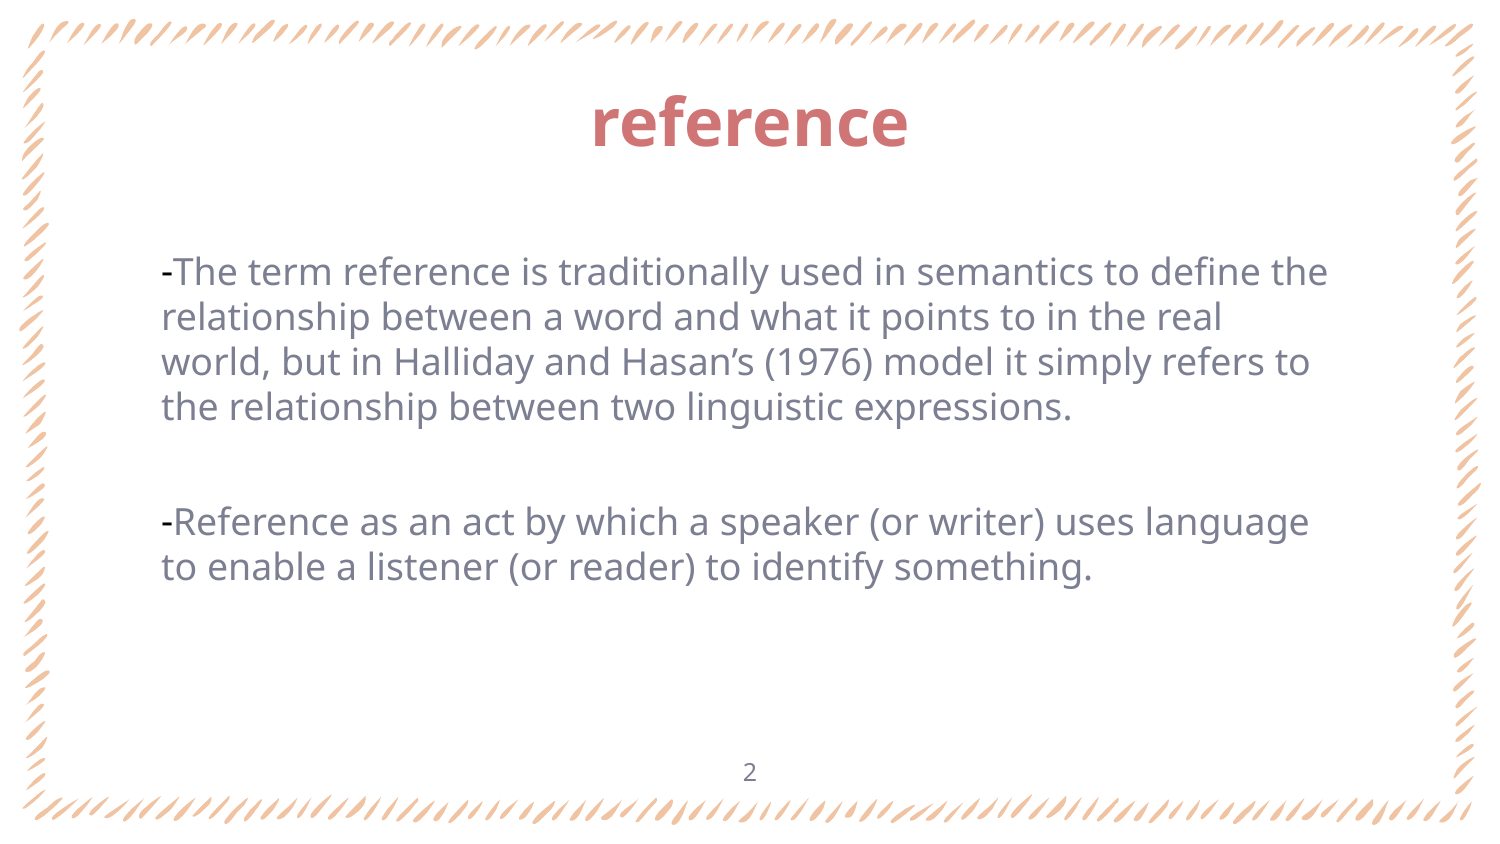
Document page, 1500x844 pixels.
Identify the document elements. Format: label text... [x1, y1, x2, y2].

slide_number 2 [0, 741, 1500, 807]
list [146, 565, 1354, 741]
title reference [146, 33, 1354, 175]
list The term reference is traditionally used in semantics to define the relationship between a word and what it points to in the real world, but in Halliday and Hasan’s (1976) model it simply refers to the relationship between two linguistic expressions. Reference as an act by which a speaker (or writer) uses language to enable a listener (or reader) to identify something. [146, 232, 1353, 565]
